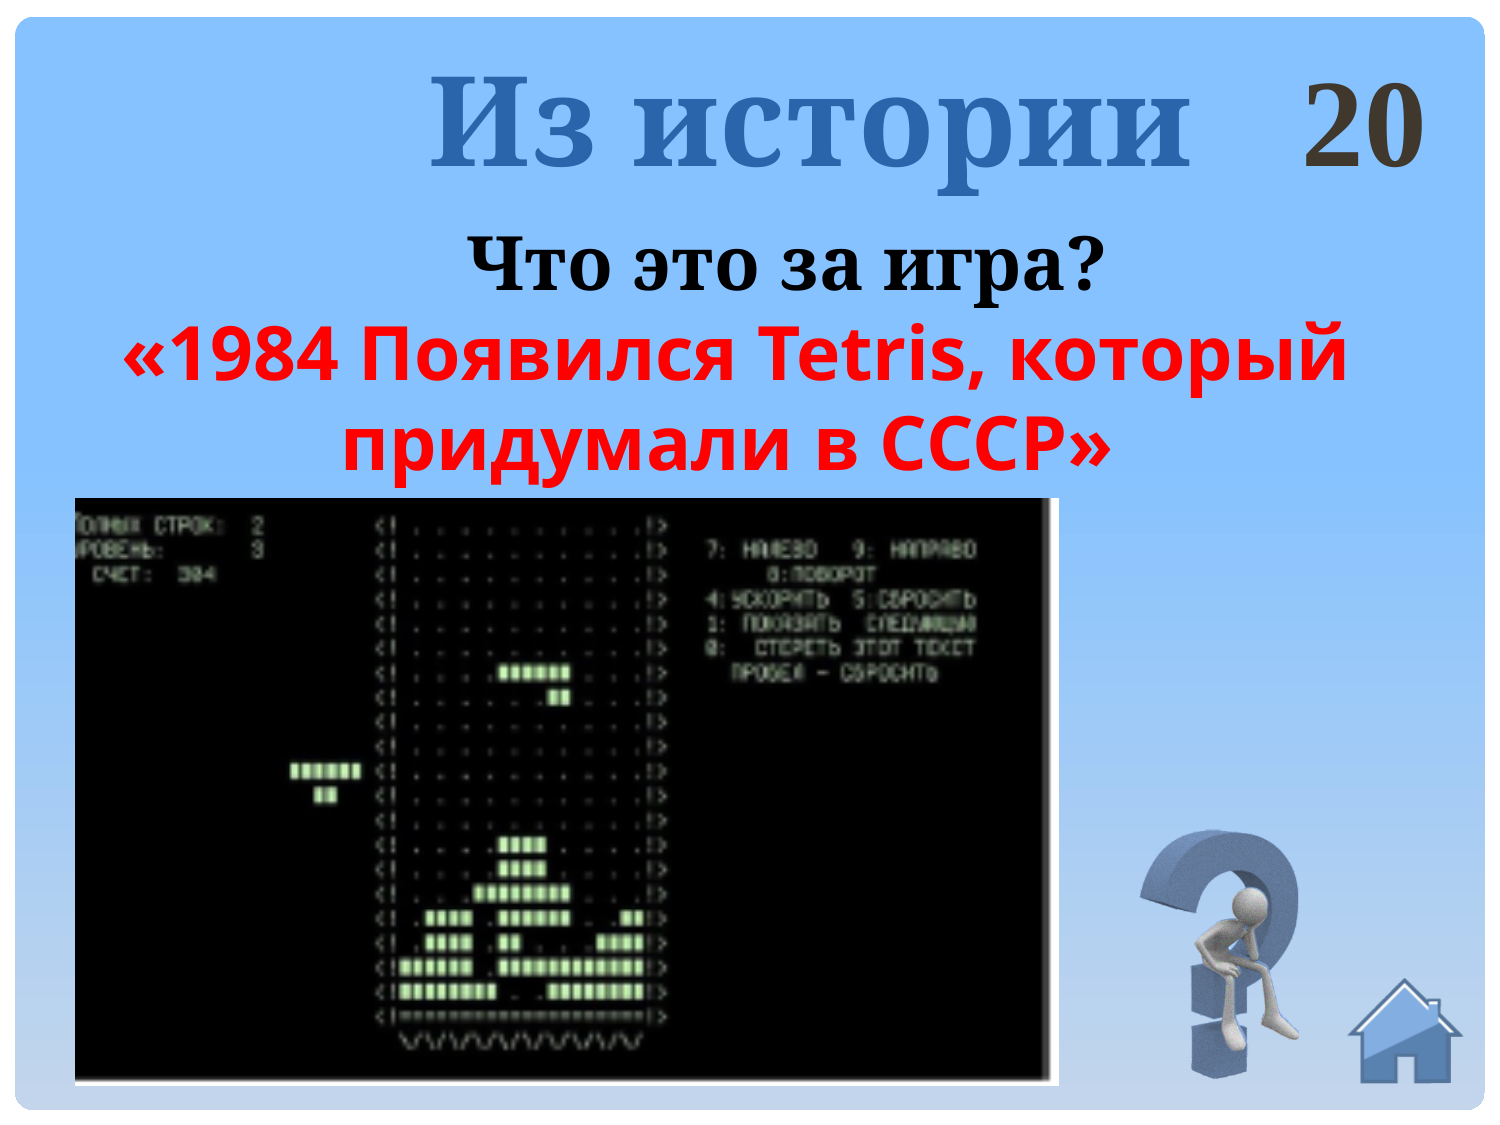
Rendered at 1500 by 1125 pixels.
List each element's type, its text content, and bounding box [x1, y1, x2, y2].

text_box 20 [1359, 34, 1447, 200]
picture [1139, 828, 1305, 1083]
picture [1343, 975, 1471, 1087]
text_box «1984 Появился Tetris, который придумали в СССР» [46, 297, 1408, 493]
text_box Из истории [295, 34, 1359, 200]
picture [75, 497, 1059, 1087]
text_box Что это за игра? [75, 207, 1499, 313]
